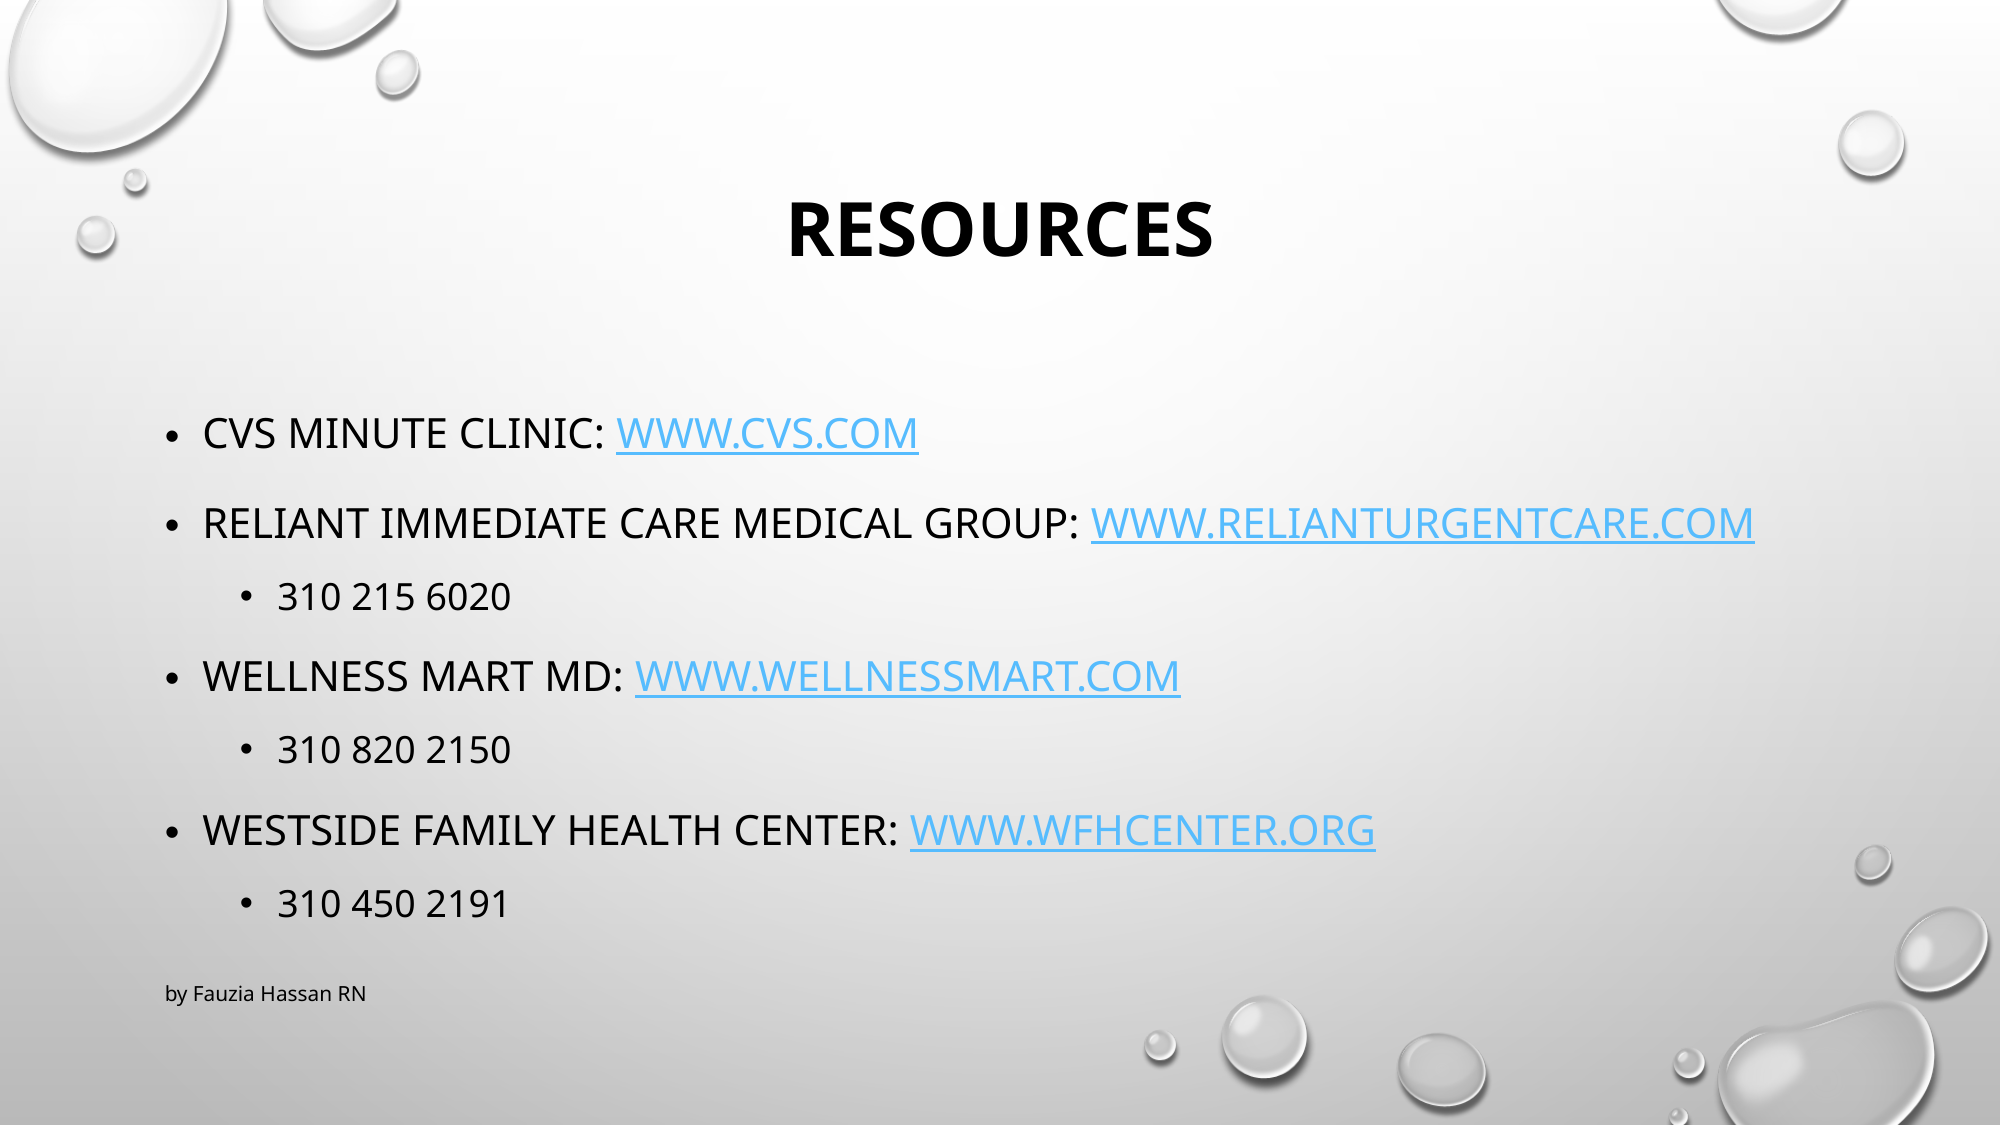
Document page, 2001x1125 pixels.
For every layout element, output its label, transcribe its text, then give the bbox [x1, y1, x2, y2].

picture [0, 0, 2000, 1125]
title Resources [149, 101, 1851, 364]
list CVS minute clinic: www.cvs.com Reliant immediate care medical group: www.relianturgentcare.com 310 215 6020 Wellness mart md: www.wellnessmart.com 310 820 2150 Westside family health center: www.wfhcenter.org 310 450 2191 [149, 388, 1850, 950]
footer by Fauzia Hassan RN [149, 965, 1245, 1025]
